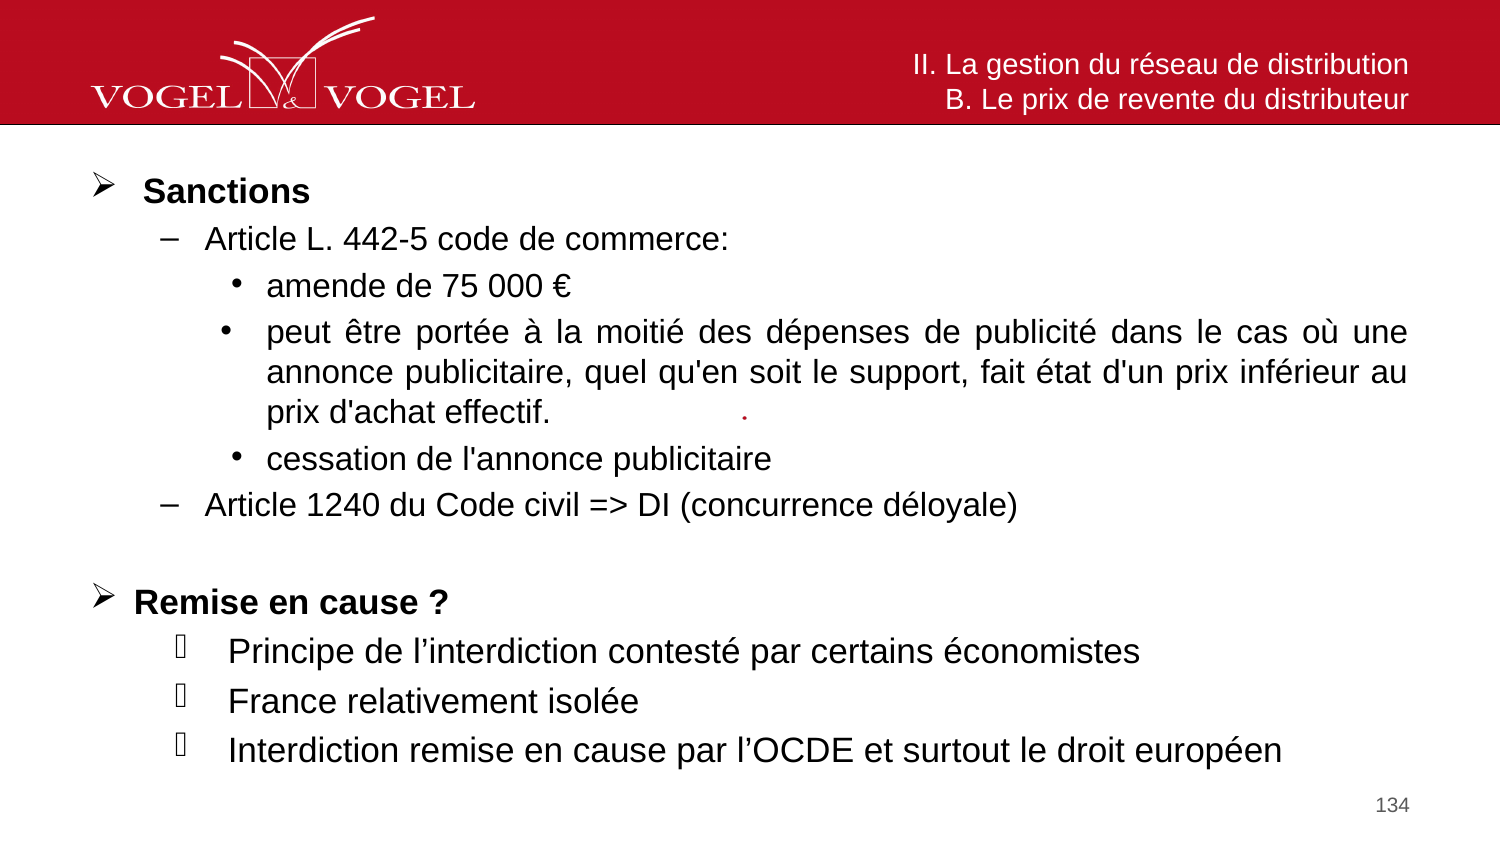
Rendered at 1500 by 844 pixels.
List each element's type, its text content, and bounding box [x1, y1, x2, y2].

title II. La gestion du réseau de distribution B. Le prix de revente du distributeur [702, 36, 1425, 124]
slide_number 134 [1074, 782, 1425, 828]
list Sanctions Article L. 442-5 code de commerce: amende de 75 000 € peut être portée à la moitié des dépenses de publicité dans le cas où une annonce publicitaire, quel qu'en soit le support, fait état d'un prix inférieur au prix d'achat effectif. cessation de l'annonce publicitaire Article 1240 du Code civil => DI (concurrence déloyale) Remise en cause ? Principe de l’interdiction contesté par certains économistes France relativement isolée Interdiction remise en cause par l’OCDE et surtout le droit européen [75, 160, 1425, 782]
picture [0, 0, 1500, 124]
